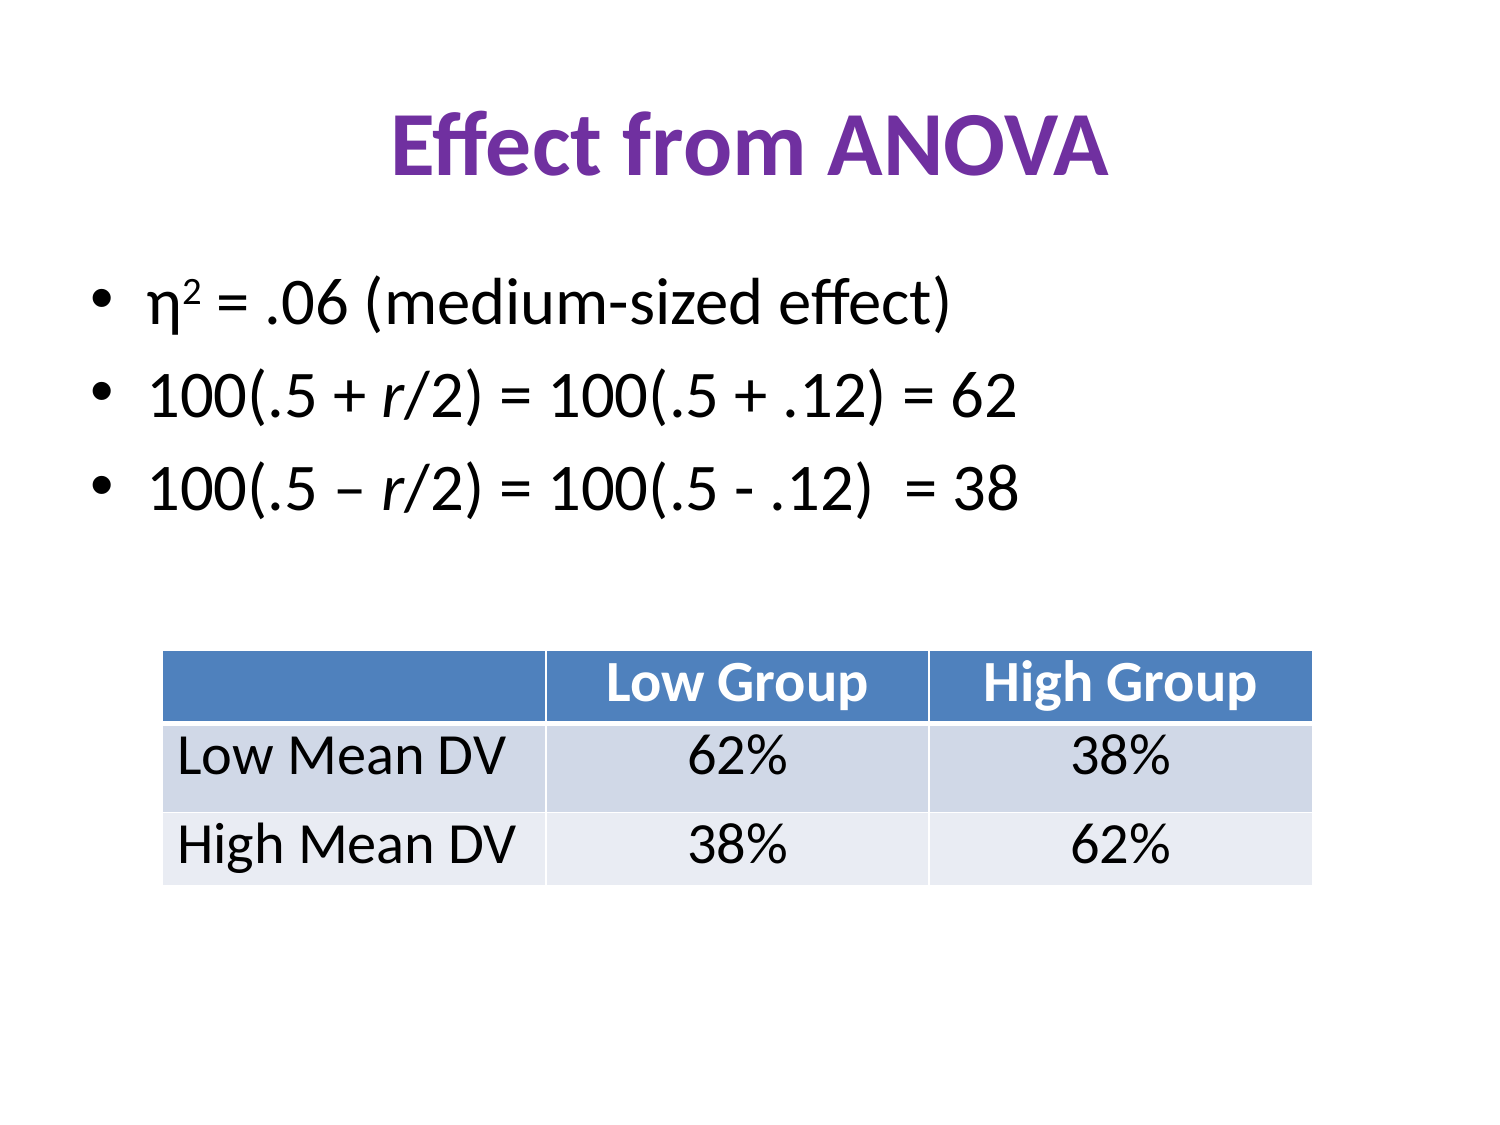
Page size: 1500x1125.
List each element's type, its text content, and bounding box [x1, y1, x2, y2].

list η2 = .06 (medium-sized effect) 100(.5 + r/2) = 100(.5 + .12) = 62 100(.5 – r/2) = 100(.5 - .12) = 38 [75, 249, 1425, 993]
table_cell 38% [547, 813, 928, 885]
table_cell Low Mean DV [163, 726, 545, 812]
table_header Low Group [547, 651, 928, 721]
table_cell 62% [547, 726, 928, 812]
table_cell 38% [930, 726, 1312, 812]
title Effect from ANOVA [75, 45, 1425, 233]
table_cell High Mean DV [163, 813, 545, 885]
table_header High Group [930, 651, 1312, 721]
table_cell 62% [930, 813, 1312, 885]
table_header [163, 651, 545, 721]
